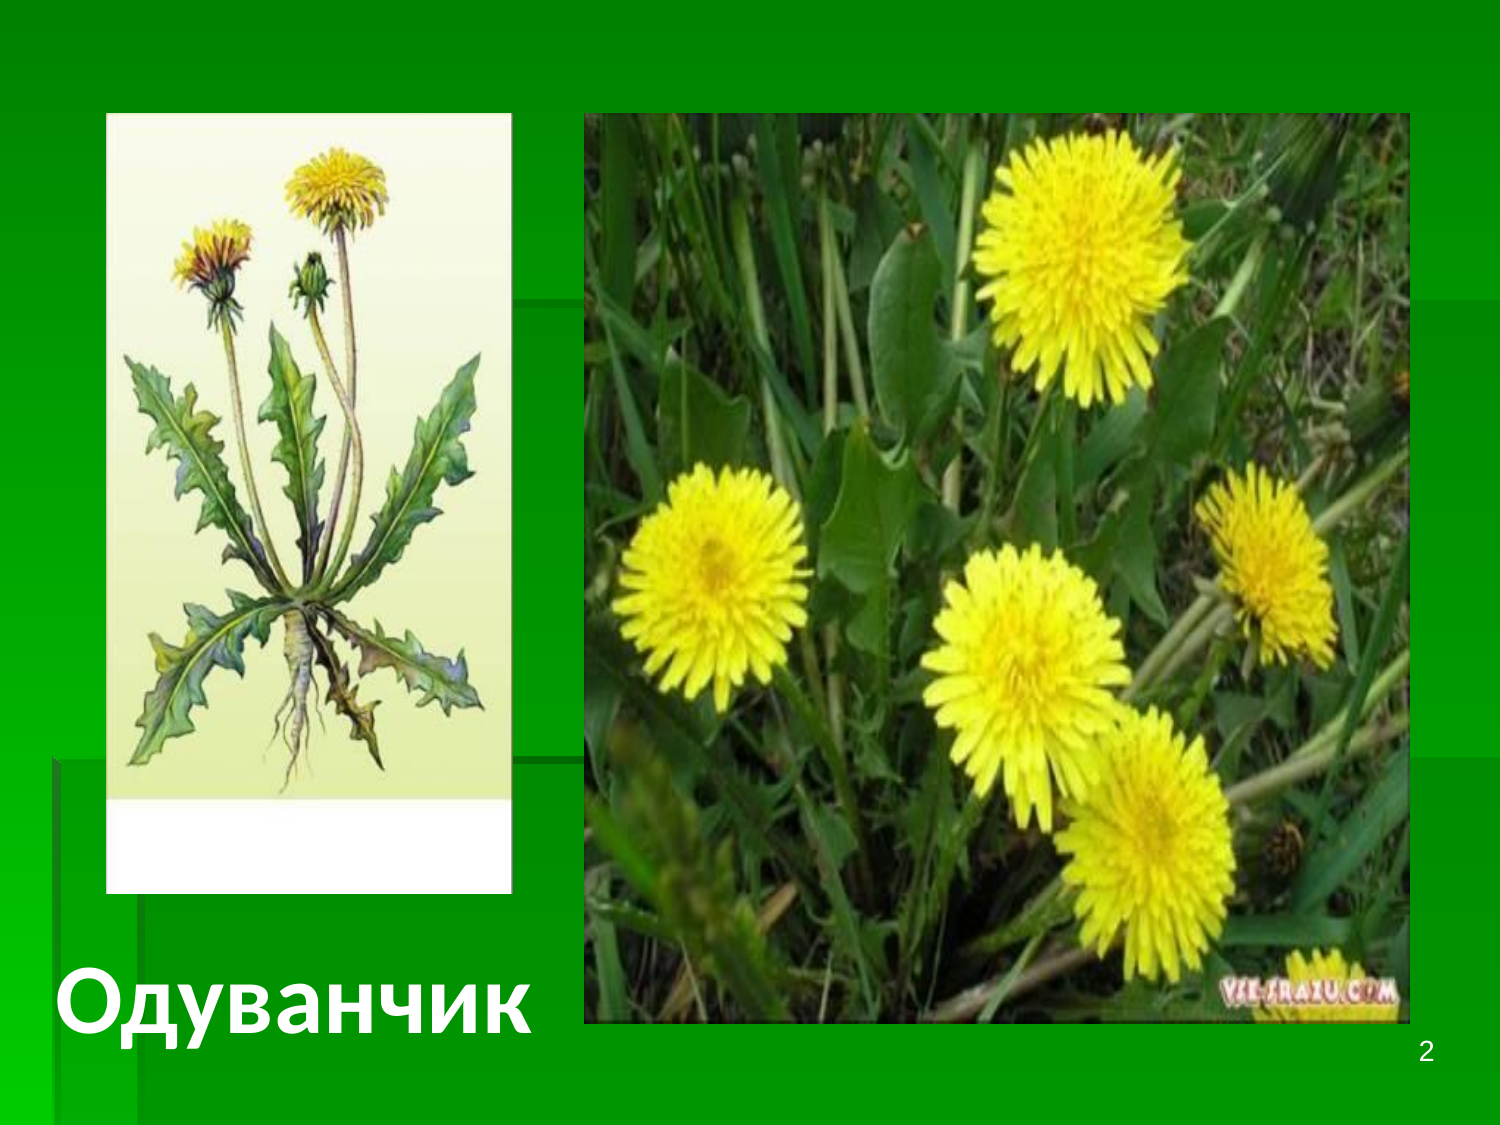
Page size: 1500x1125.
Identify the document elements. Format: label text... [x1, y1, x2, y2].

picture [105, 113, 513, 894]
text_box Одуванчик [41, 925, 692, 1061]
picture [584, 113, 1410, 1024]
slide_number 2 [1137, 1024, 1451, 1103]
